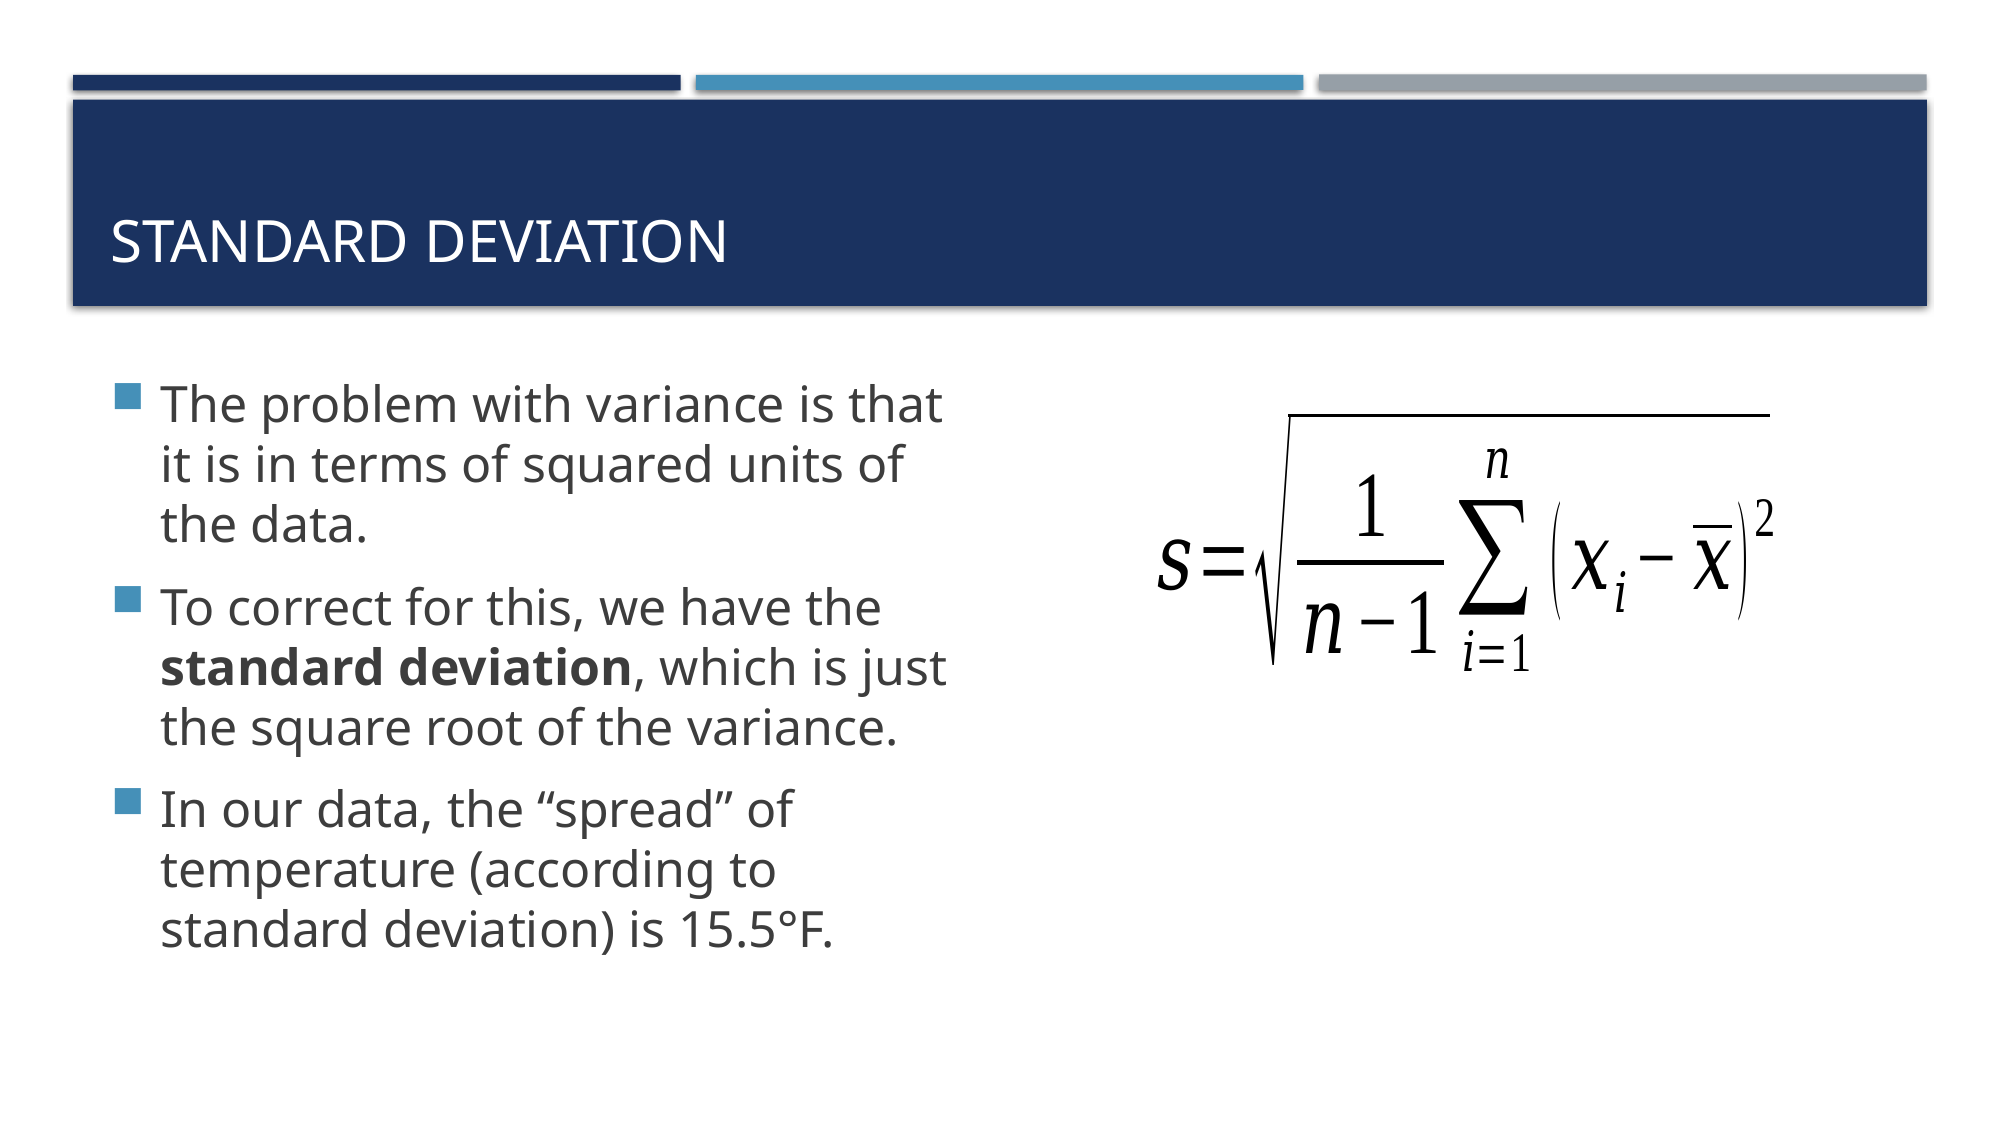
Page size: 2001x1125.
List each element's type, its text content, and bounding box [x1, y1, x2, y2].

title Standard Deviation [95, 119, 1905, 282]
list The problem with variance is that it is in terms of squared units of the data. To correct for this, we have the standard deviation, which is just the square root of the variance. In our data, the “spread” of temperature (according to standard deviation) is 15.5°F. [95, 365, 985, 962]
